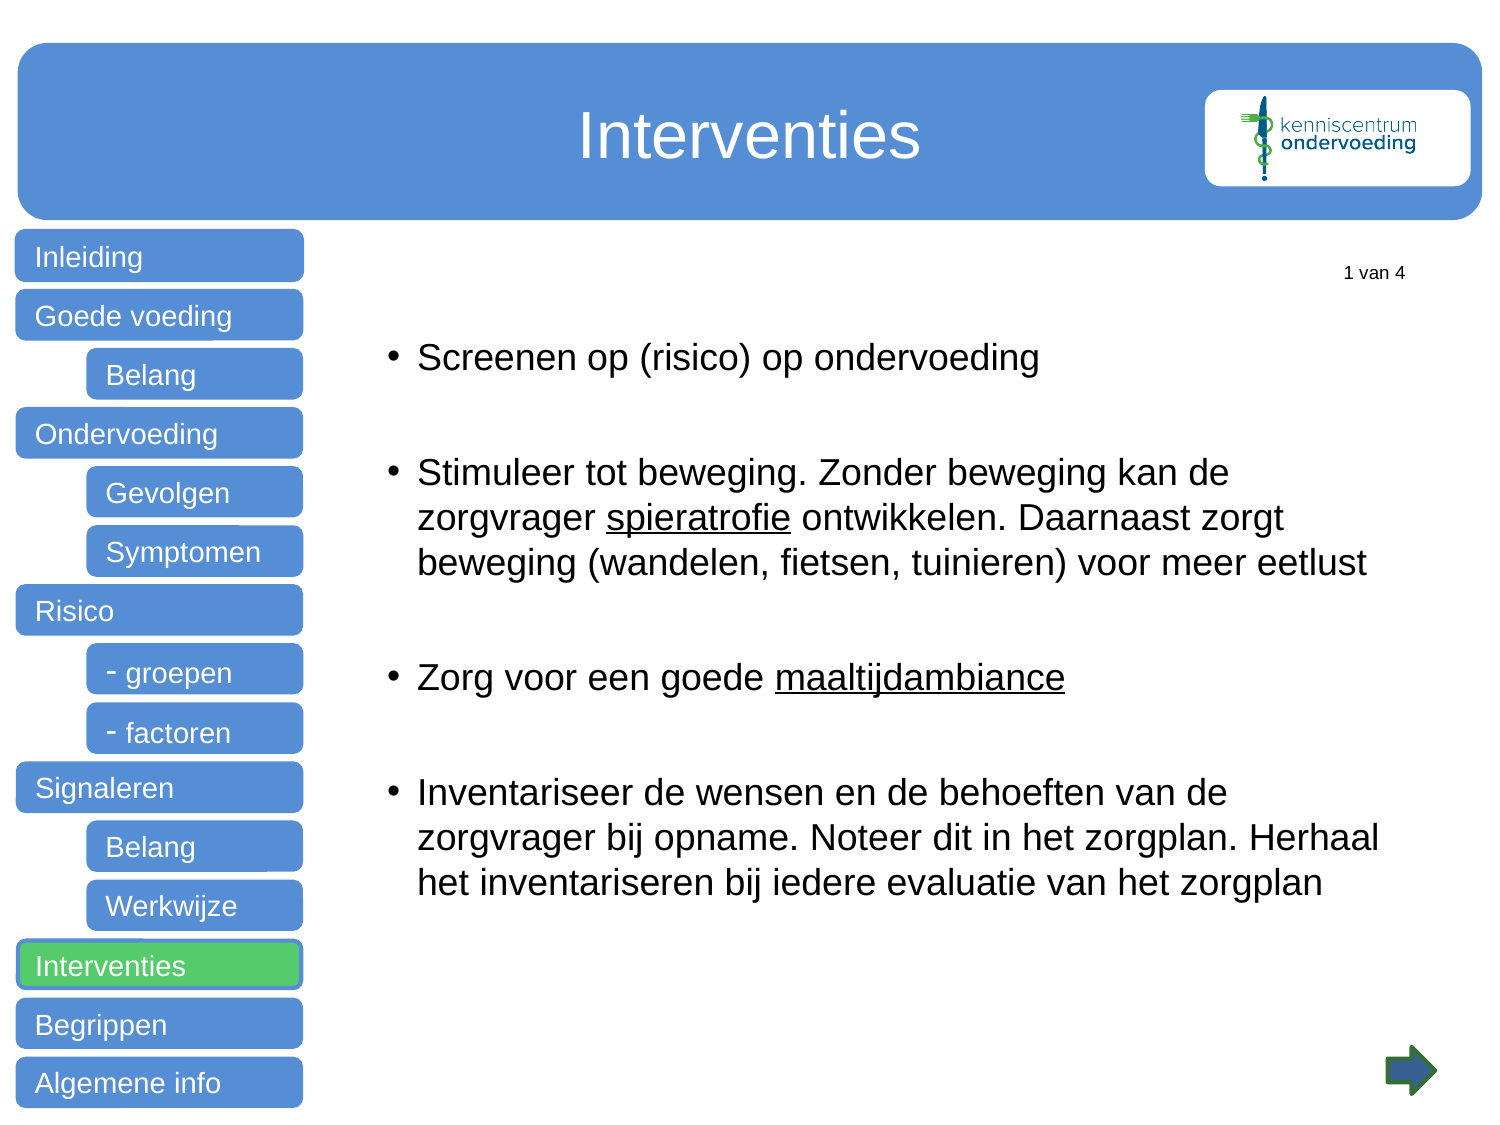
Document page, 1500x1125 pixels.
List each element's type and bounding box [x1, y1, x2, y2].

picture [1241, 96, 1417, 182]
text_box [17, 42, 1483, 1107]
